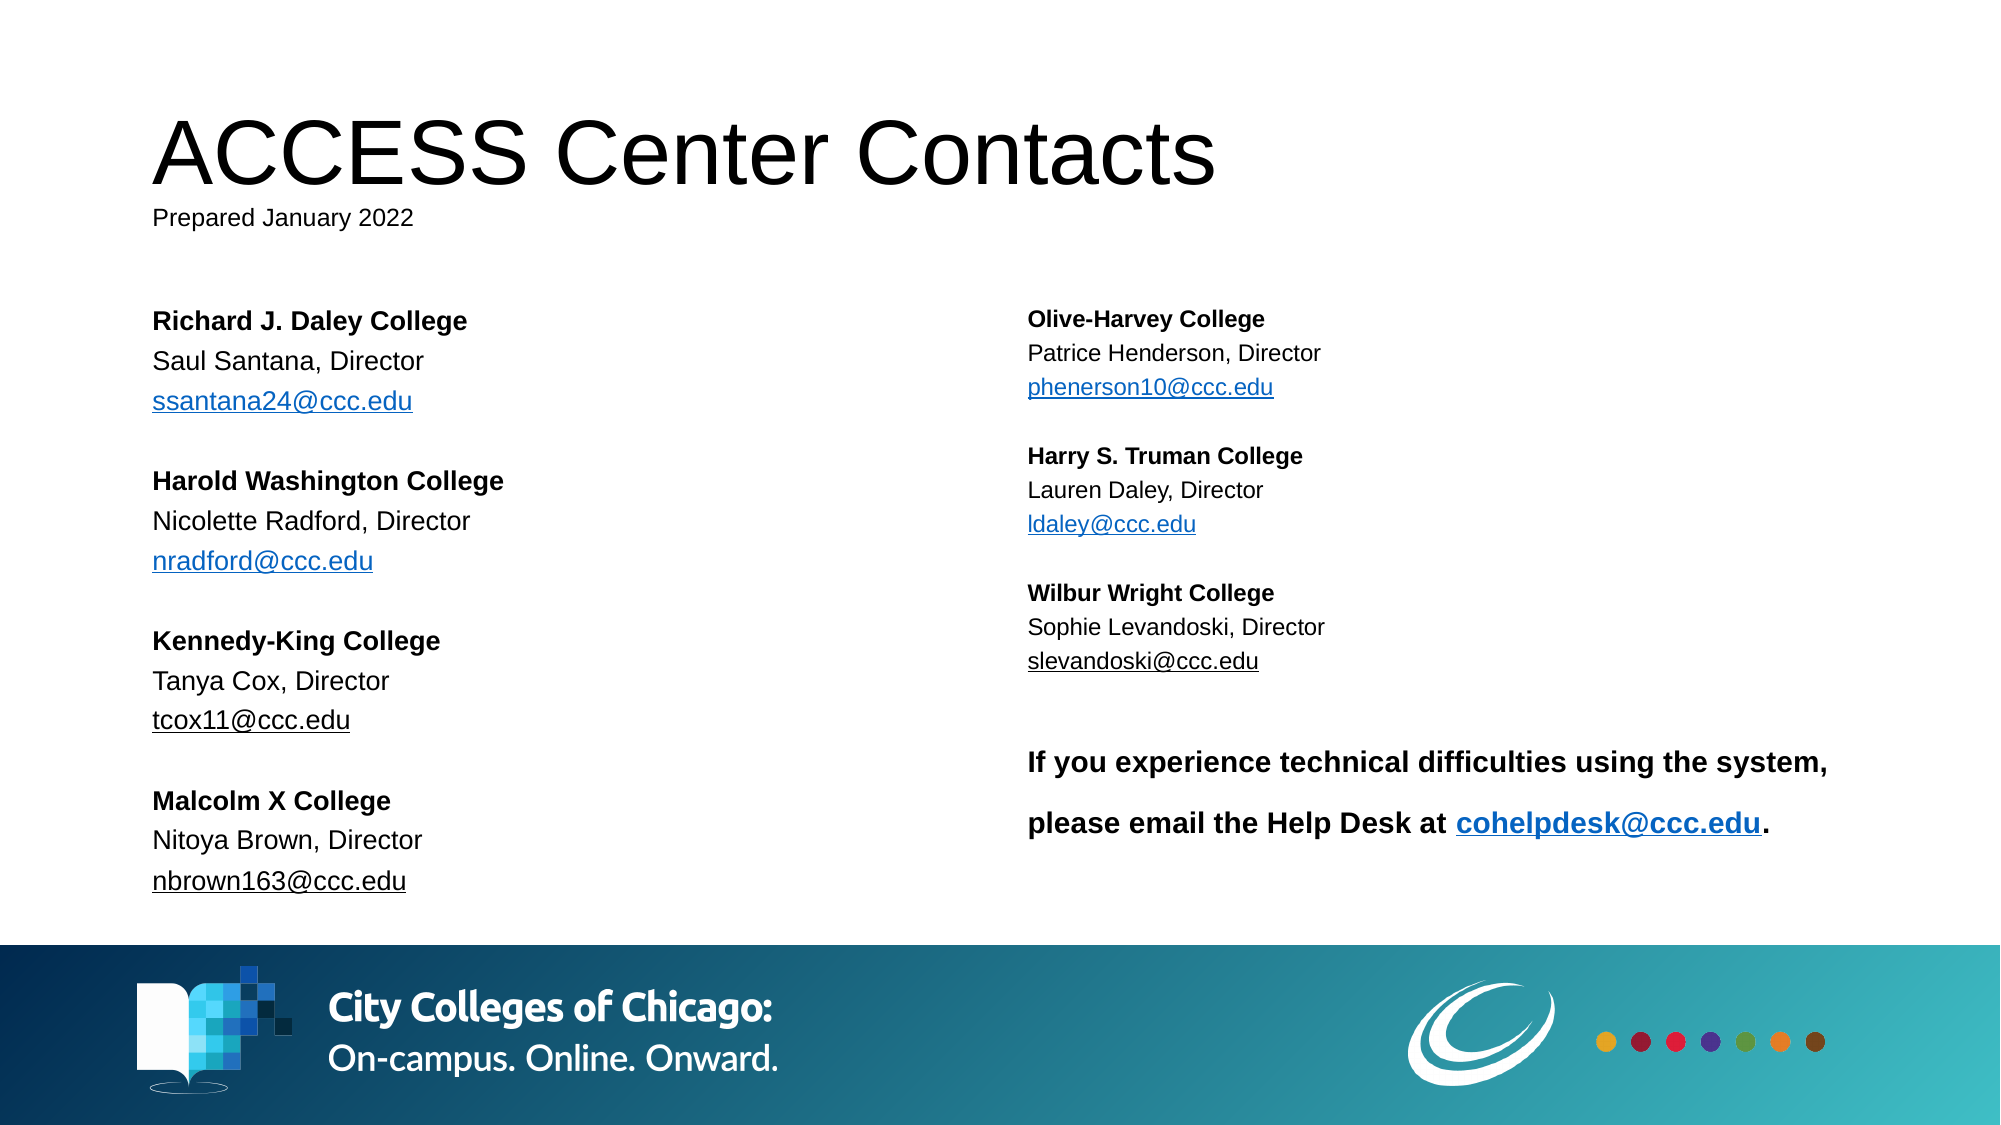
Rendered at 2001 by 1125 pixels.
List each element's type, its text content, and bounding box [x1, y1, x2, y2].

list Olive-Harvey College Patrice Henderson, Director phenerson10@ccc.edu Harry S. Truman College Lauren Daley, Director ldaley@ccc.edu Wilbur Wright College Sophie Levandoski, Director slevandoski@ccc.edu If you experience technical difficulties using the system, please email the Help Desk at cohelpdesk@ccc.edu. [1012, 299, 1863, 907]
list Richard J. Daley College Saul Santana, Director ssantana24@ccc.edu Harold Washington College Nicolette Radford, Director nradford@ccc.edu Kennedy-King College Tanya Cox, Director tcox11@ccc.edu Malcolm X College Nitoya Brown, Director nbrown163@ccc.edu [137, 299, 988, 907]
picture [1408, 980, 1825, 1086]
picture [137, 966, 292, 1094]
picture [329, 989, 777, 1077]
title ACCESS Center Contacts Prepared January 2022 [137, 59, 1863, 278]
